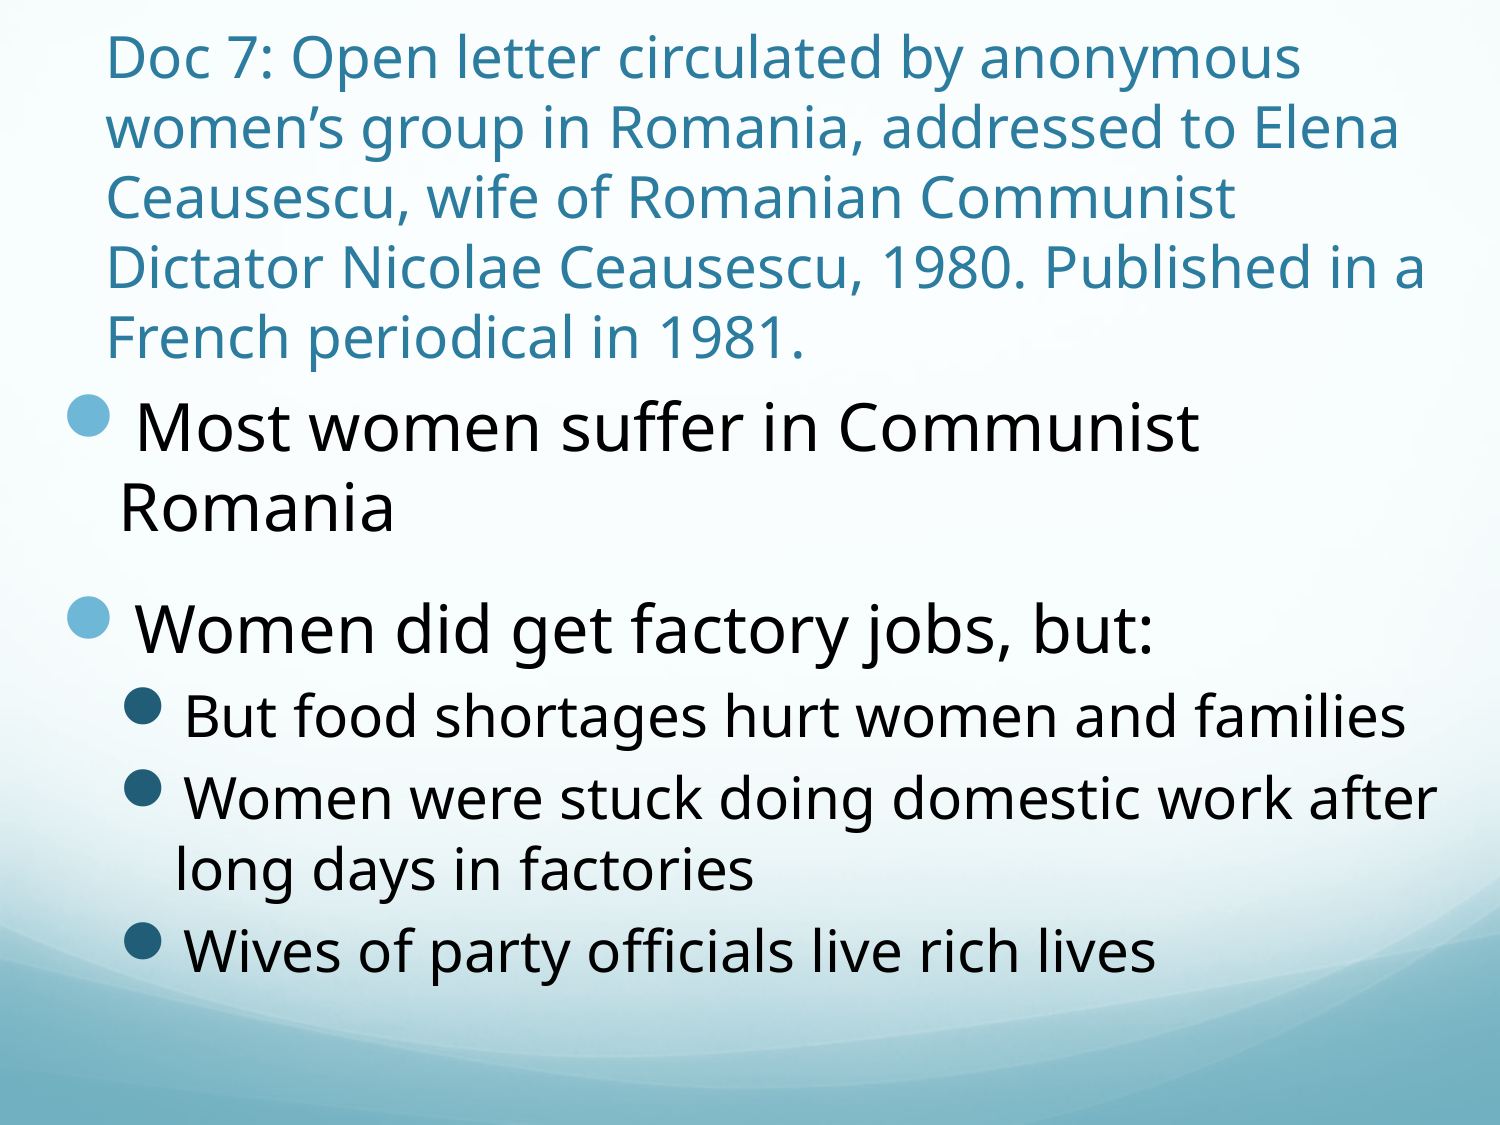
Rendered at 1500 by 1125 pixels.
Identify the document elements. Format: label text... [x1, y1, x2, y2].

title Doc 7: Open letter circulated by anonymous women’s group in Romania, addressed to Elena Ceausescu, wife of Romanian Communist Dictator Nicolae Ceausescu, 1980. Published in a French periodical in 1981. [90, 17, 1456, 377]
list Most women suffer in Communist Romania Women did get factory jobs, but: But food shortages hurt women and families Women were stuck doing domestic work after long days in factories Wives of party officials live rich lives [46, 377, 1456, 1094]
